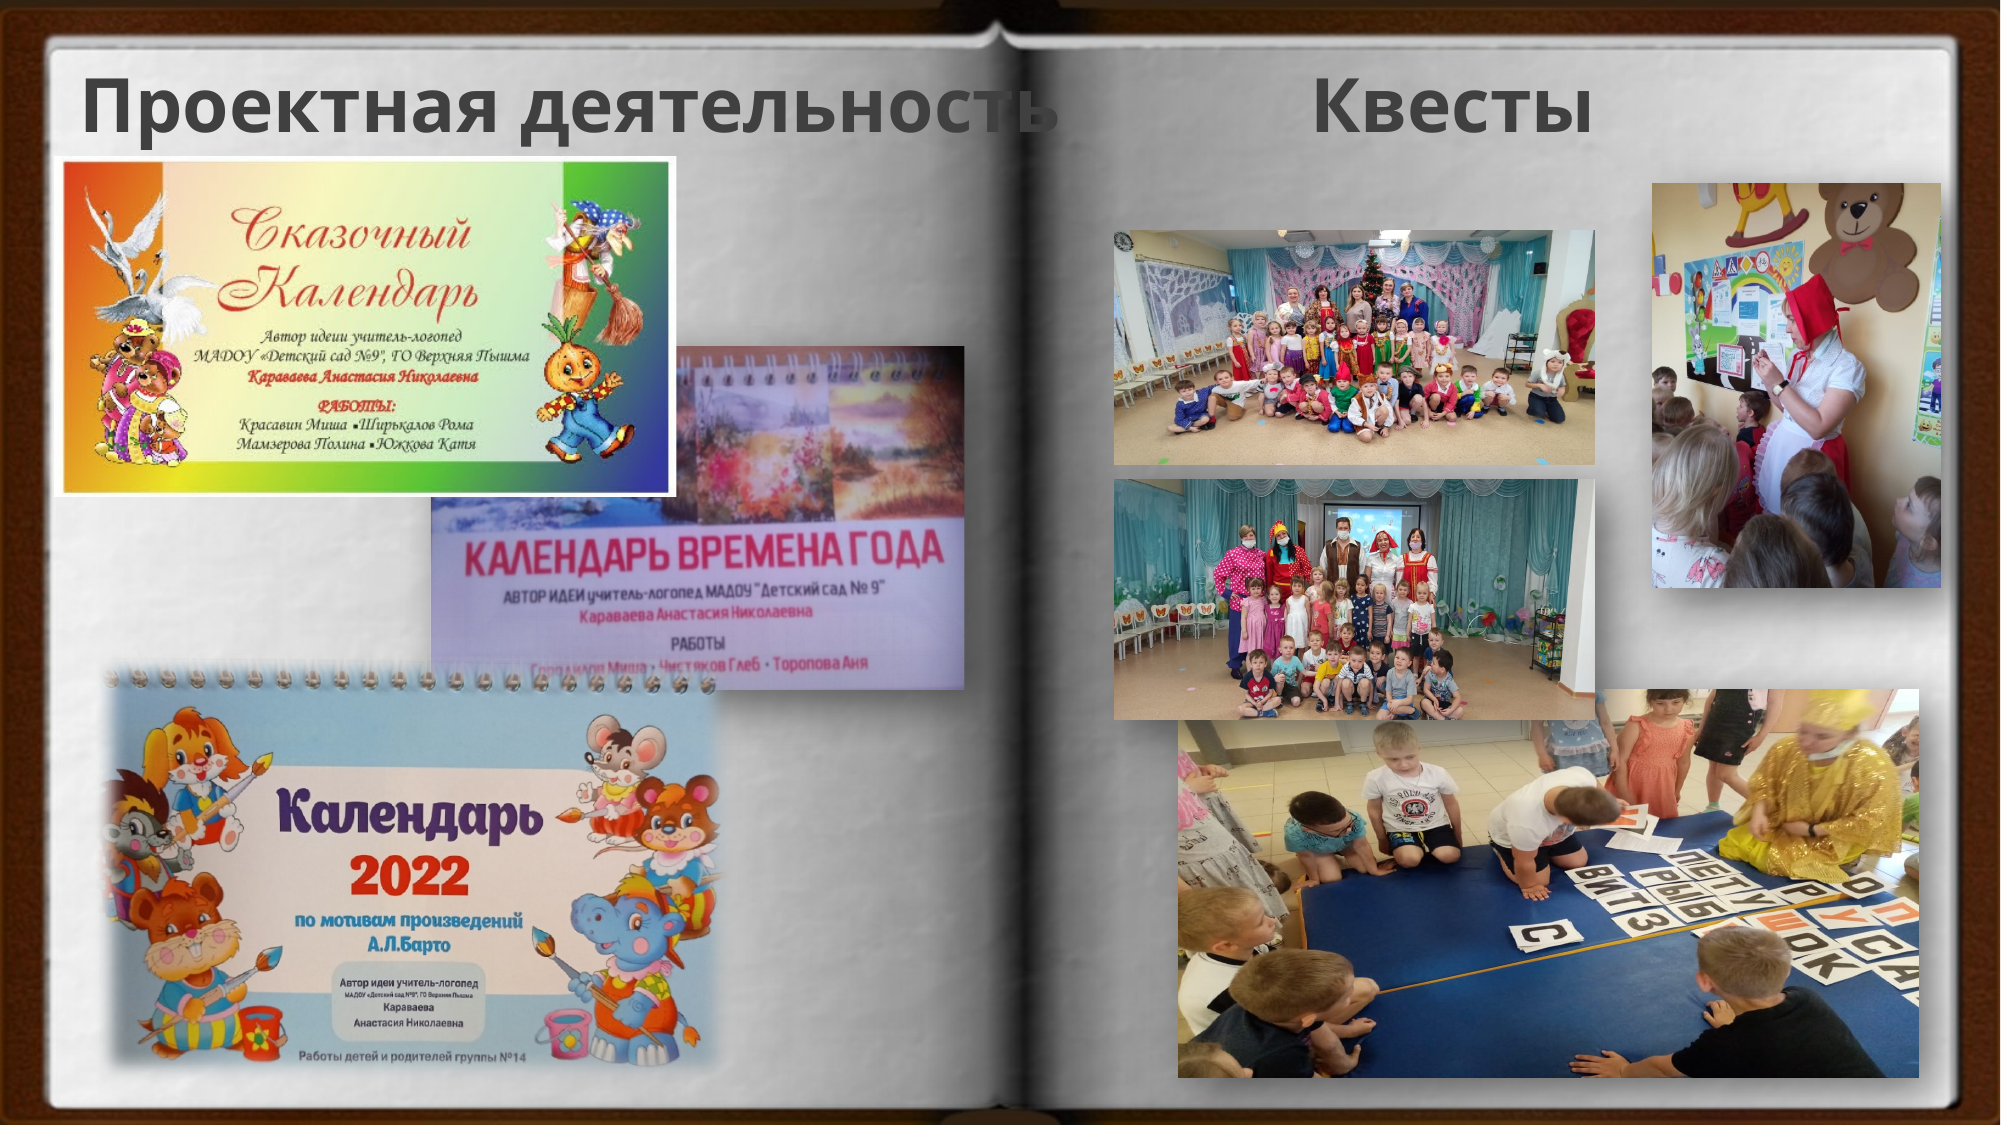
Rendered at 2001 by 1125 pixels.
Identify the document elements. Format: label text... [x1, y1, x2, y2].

text_box Проектная деятельность [64, 50, 1076, 156]
picture [0, 0, 2001, 1125]
text_box Квесты [1295, 50, 1611, 156]
